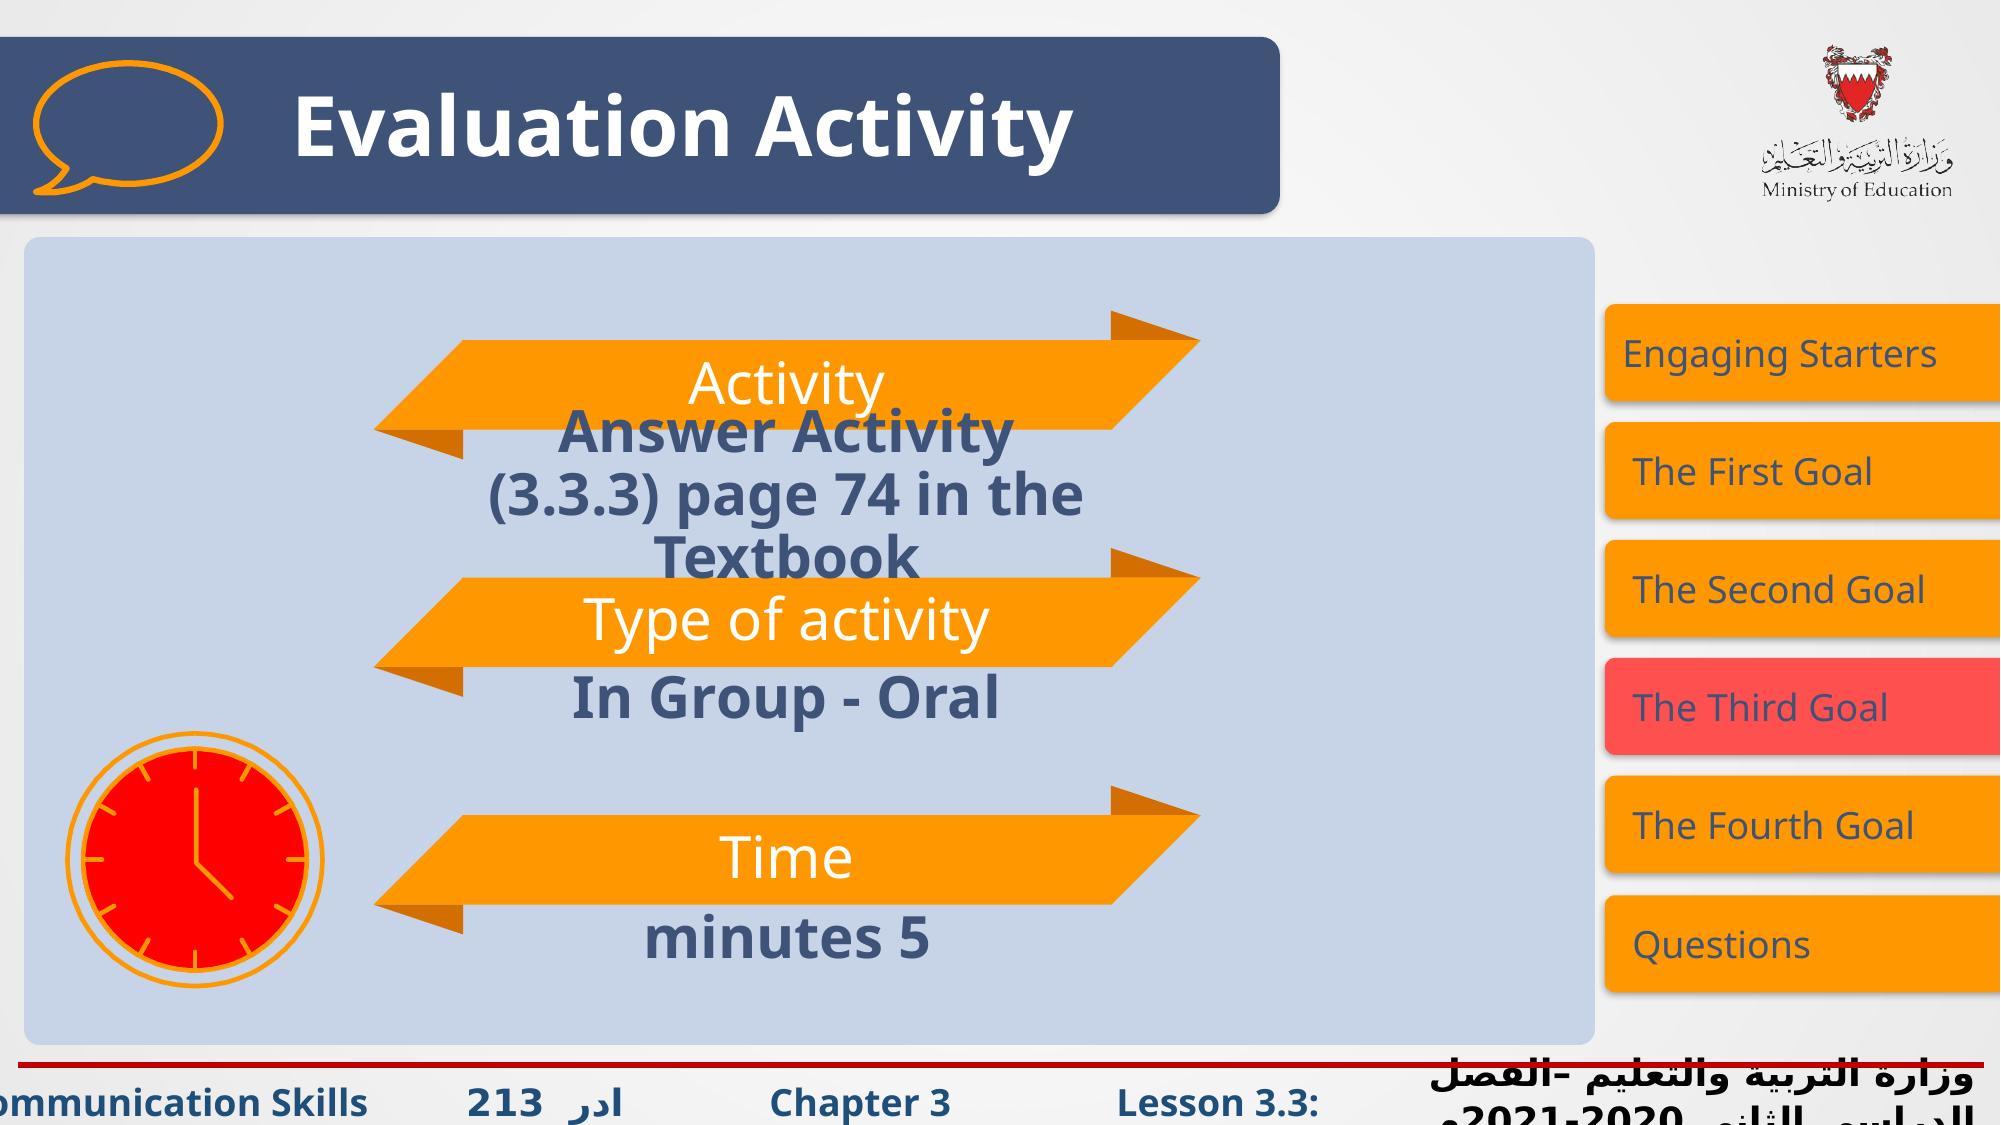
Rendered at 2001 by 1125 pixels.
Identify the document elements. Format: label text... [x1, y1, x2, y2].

text_box [0, 35, 1281, 216]
text_box The Second Goal [1603, 538, 2000, 639]
text_box وزارة التربية والتعليم –الفصل الدراسي الثاني 2020-2021م [1285, 1063, 1991, 1125]
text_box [67, 733, 323, 987]
text_box 5 minutes [465, 935, 1109, 974]
text_box The First Goal [1603, 421, 2000, 521]
title Evaluation Activity [142, 66, 1224, 193]
text_box The Third Goal [1603, 656, 2000, 756]
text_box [373, 785, 1201, 935]
text_box Engaging Starters [1603, 303, 2000, 403]
picture [1724, 21, 1995, 230]
text_box Questions [1603, 894, 2000, 994]
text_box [373, 310, 1201, 460]
text_box [23, 236, 1596, 1047]
text_box Answer Activity (3.3.3) page 74 in the Textbook [465, 460, 1109, 535]
text_box In Group - Oral [465, 697, 1109, 734]
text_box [373, 547, 1201, 697]
text_box The Fourth Goal [1603, 774, 2000, 874]
text_box Communication Skills ادر 213 Chapter 3 Lesson 3.3: Telephone Communication [0, 1067, 1285, 1125]
